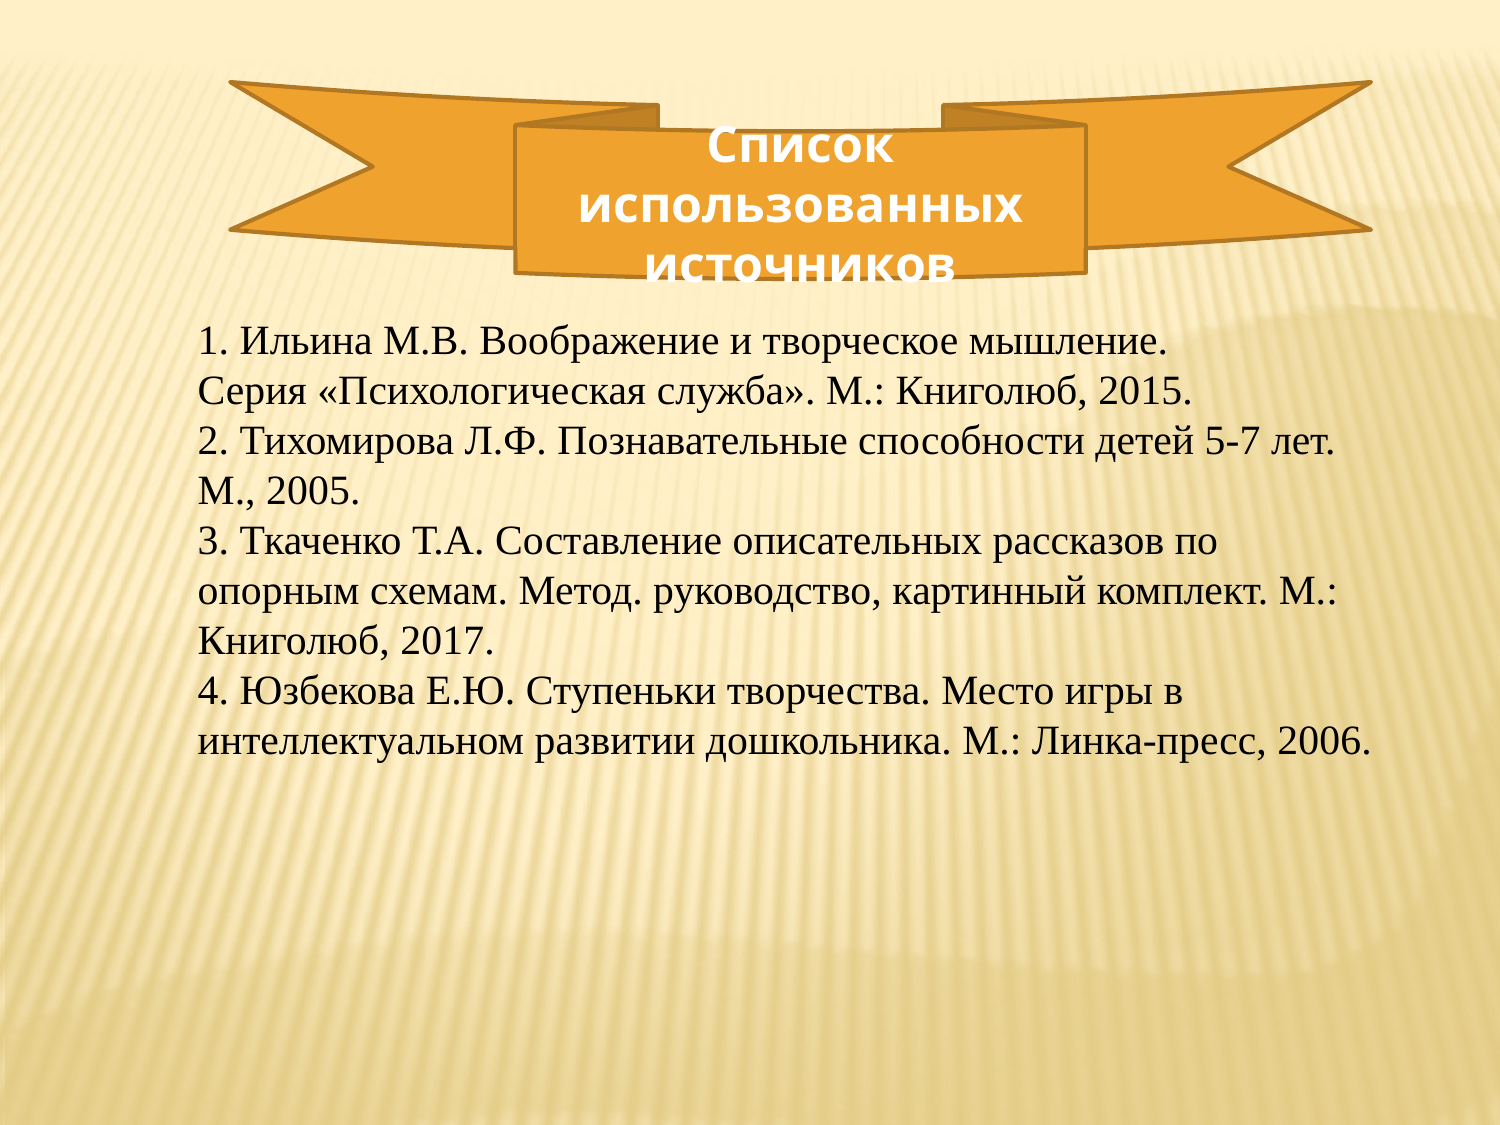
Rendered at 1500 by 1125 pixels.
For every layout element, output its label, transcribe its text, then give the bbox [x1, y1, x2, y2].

text_box Список использованных источников [228, 79, 1374, 282]
text_box 1. Ильина М.В. Воображение и творческое мышление. Серия «Психологическая служба». М.: Книголюб, 2015. 2. Тихомирова Л.Ф. Познавательные способности детей 5-7 лет. М., 2005. 3. Ткаченко Т.А. Составление описательных рассказов по опорным схемам. Метод. руководство, картинный комплект. М.: Книголюб, 2017. 4. Юзбекова Е.Ю. Ступеньки творчества. Место игры в интеллектуальном развитии дошкольника. М.: Линка-пресс, 2006. [182, 305, 1402, 815]
